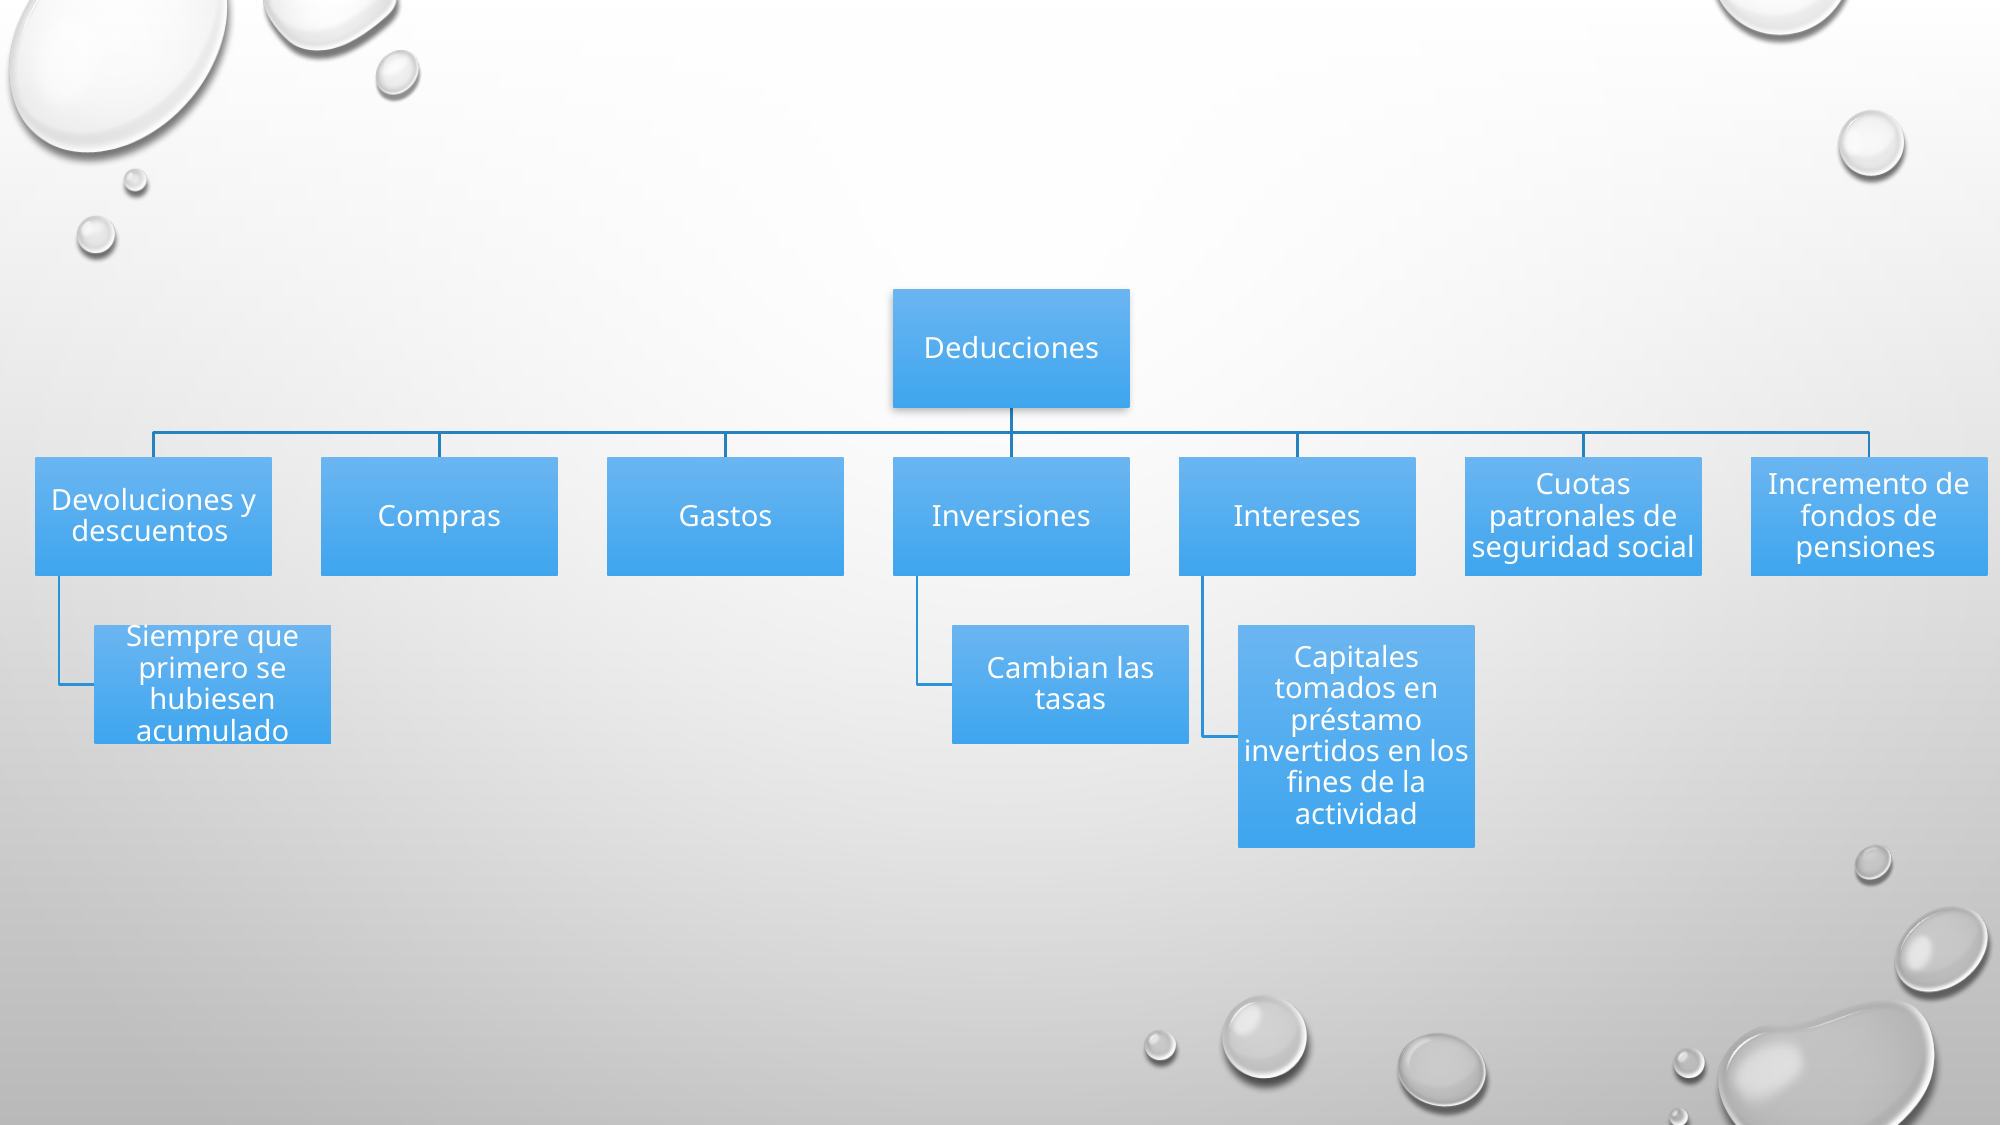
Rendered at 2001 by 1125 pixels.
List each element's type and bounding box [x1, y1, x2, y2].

list [34, 98, 1989, 1039]
picture [0, 0, 2000, 1125]
